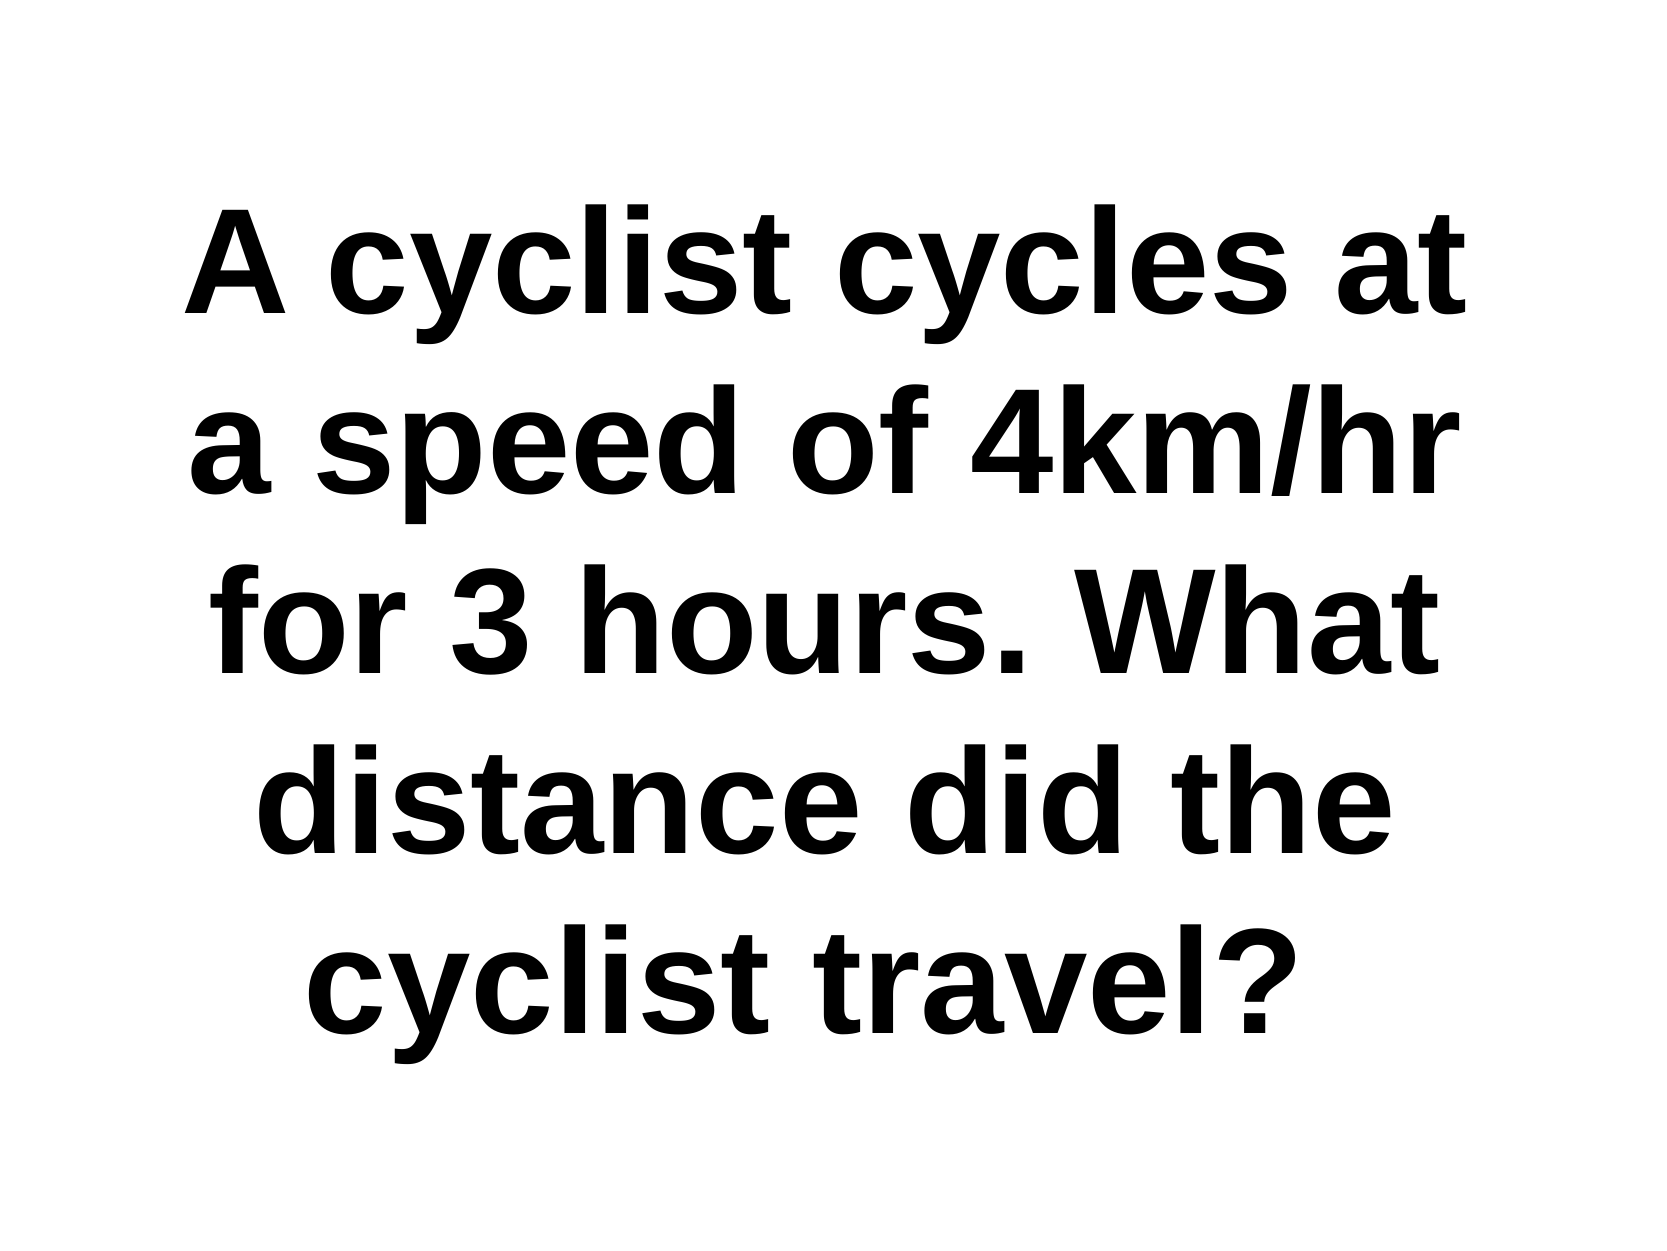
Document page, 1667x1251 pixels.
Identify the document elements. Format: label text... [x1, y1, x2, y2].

title A cyclist cycles at a speed of 4km/hr for 3 hours. What distance did the cyclist travel? [142, 148, 1509, 349]
